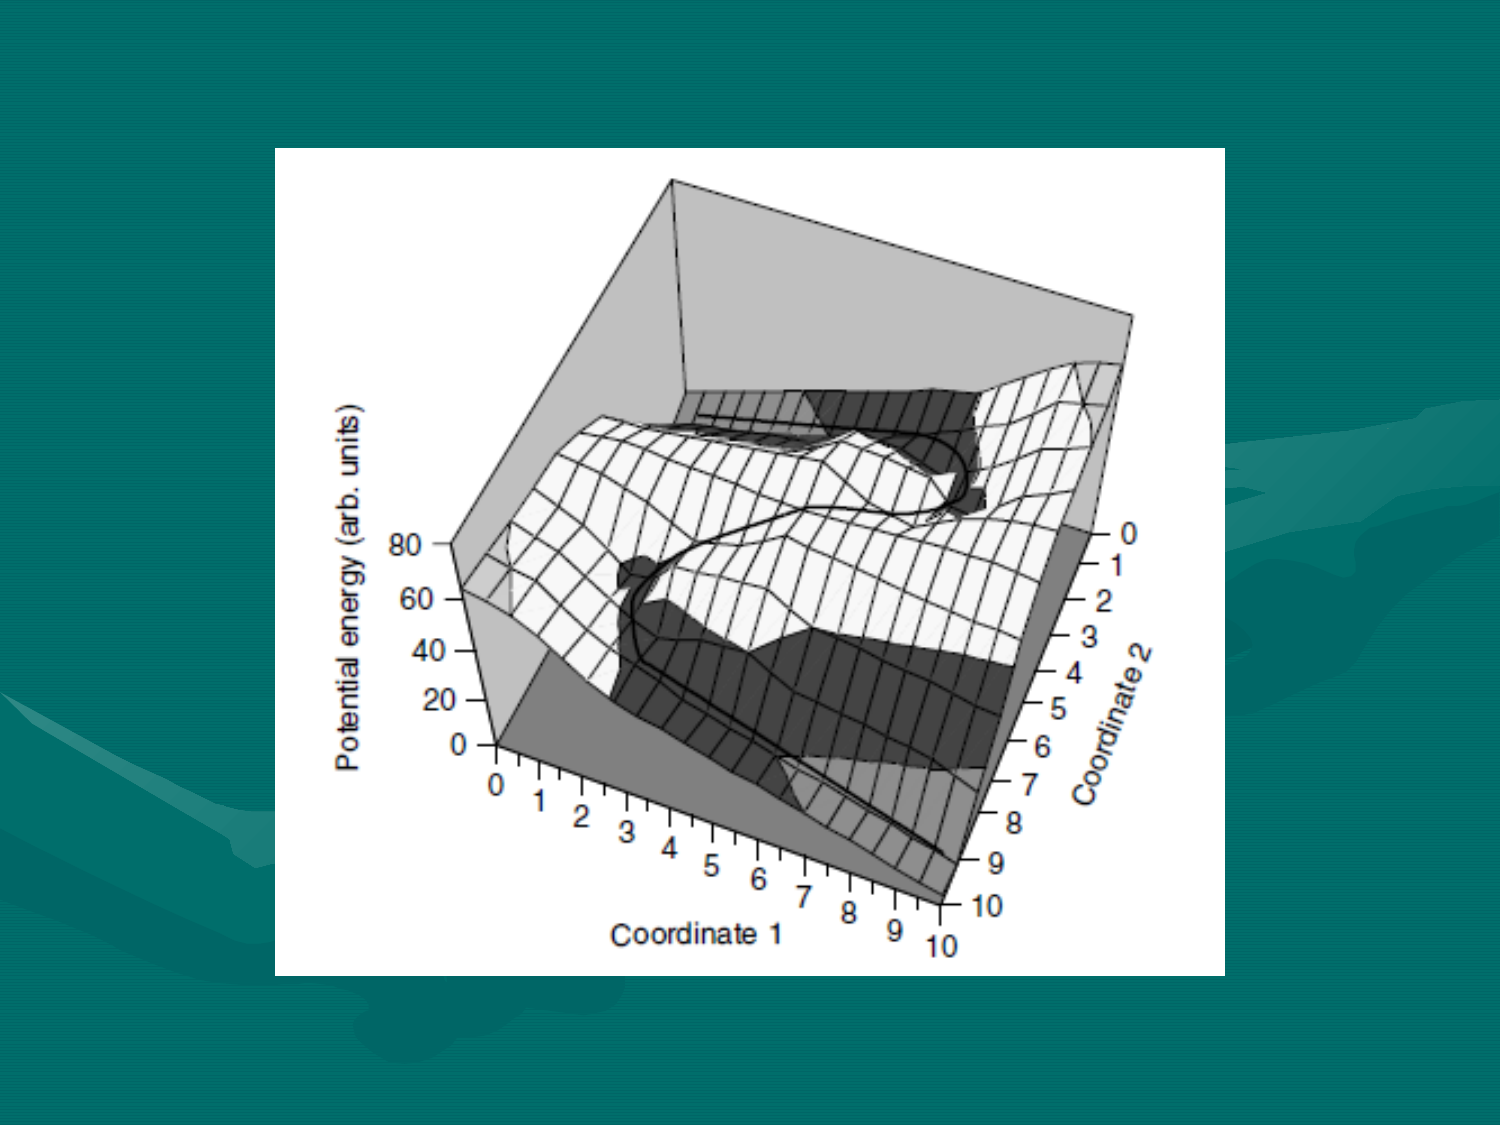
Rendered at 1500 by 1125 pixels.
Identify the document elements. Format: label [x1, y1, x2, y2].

picture [274, 148, 1226, 976]
